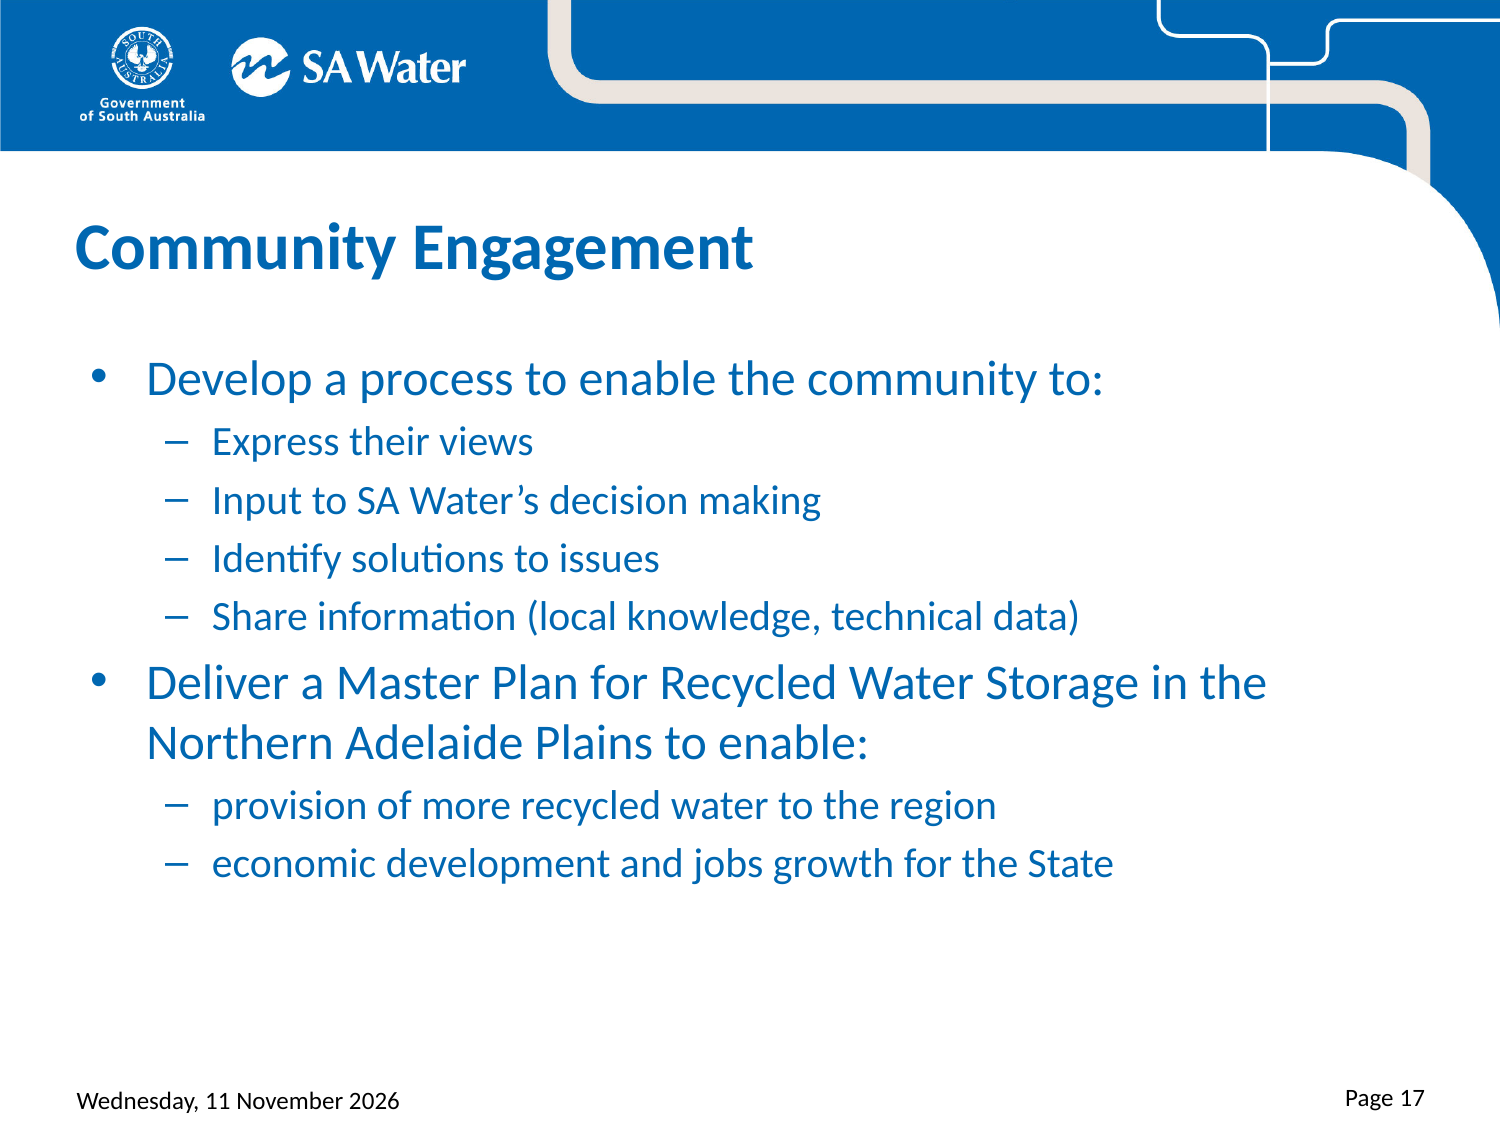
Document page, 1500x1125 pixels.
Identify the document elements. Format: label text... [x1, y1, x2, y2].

slide_number Page 17 [1074, 1066, 1425, 1125]
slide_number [76, 1069, 427, 1125]
title Community Engagement [75, 195, 1425, 291]
picture [0, 0, 1500, 1125]
list Develop a process to enable the community to: Express their views Input to SA Water’s decision making Identify solutions to issues Share information (local knowledge, technical data) Deliver a Master Plan for Recycled Water Storage in the Northern Adelaide Plains to enable: provision of more recycled water to the region economic development and jobs growth for the State [75, 338, 1425, 1024]
